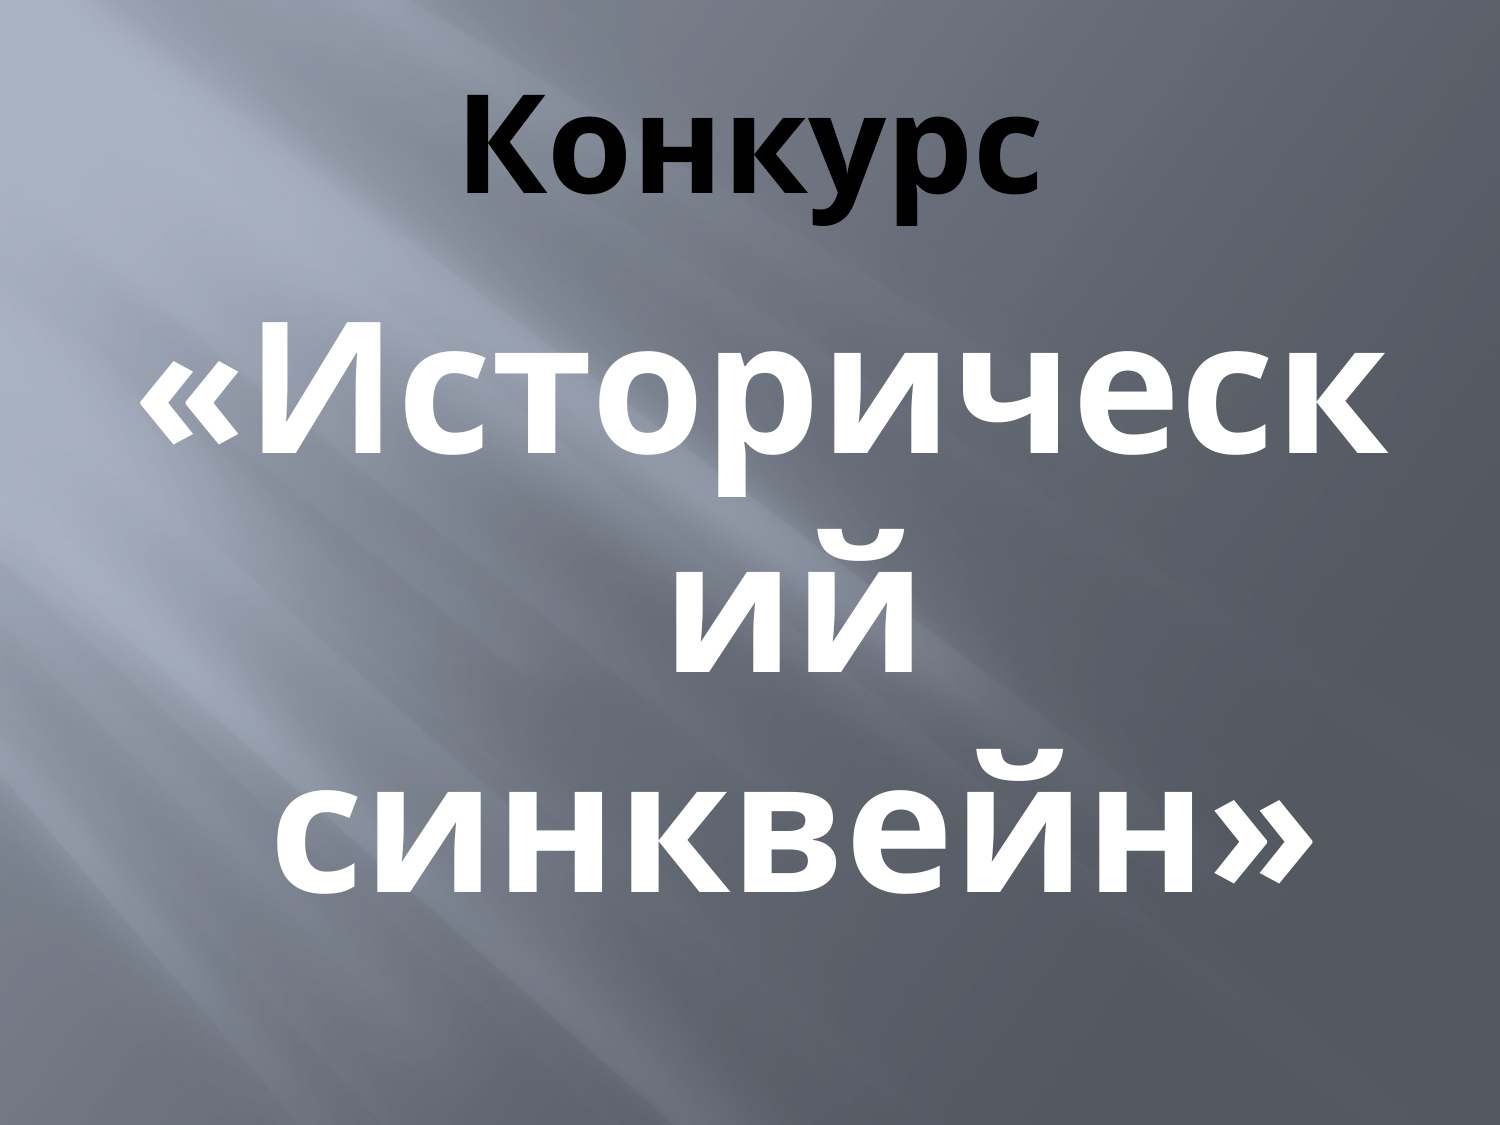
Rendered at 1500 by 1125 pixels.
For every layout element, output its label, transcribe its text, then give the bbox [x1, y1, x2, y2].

title Конкурс [75, 45, 1425, 233]
list «Исторический синквейн» [75, 262, 1425, 1035]
